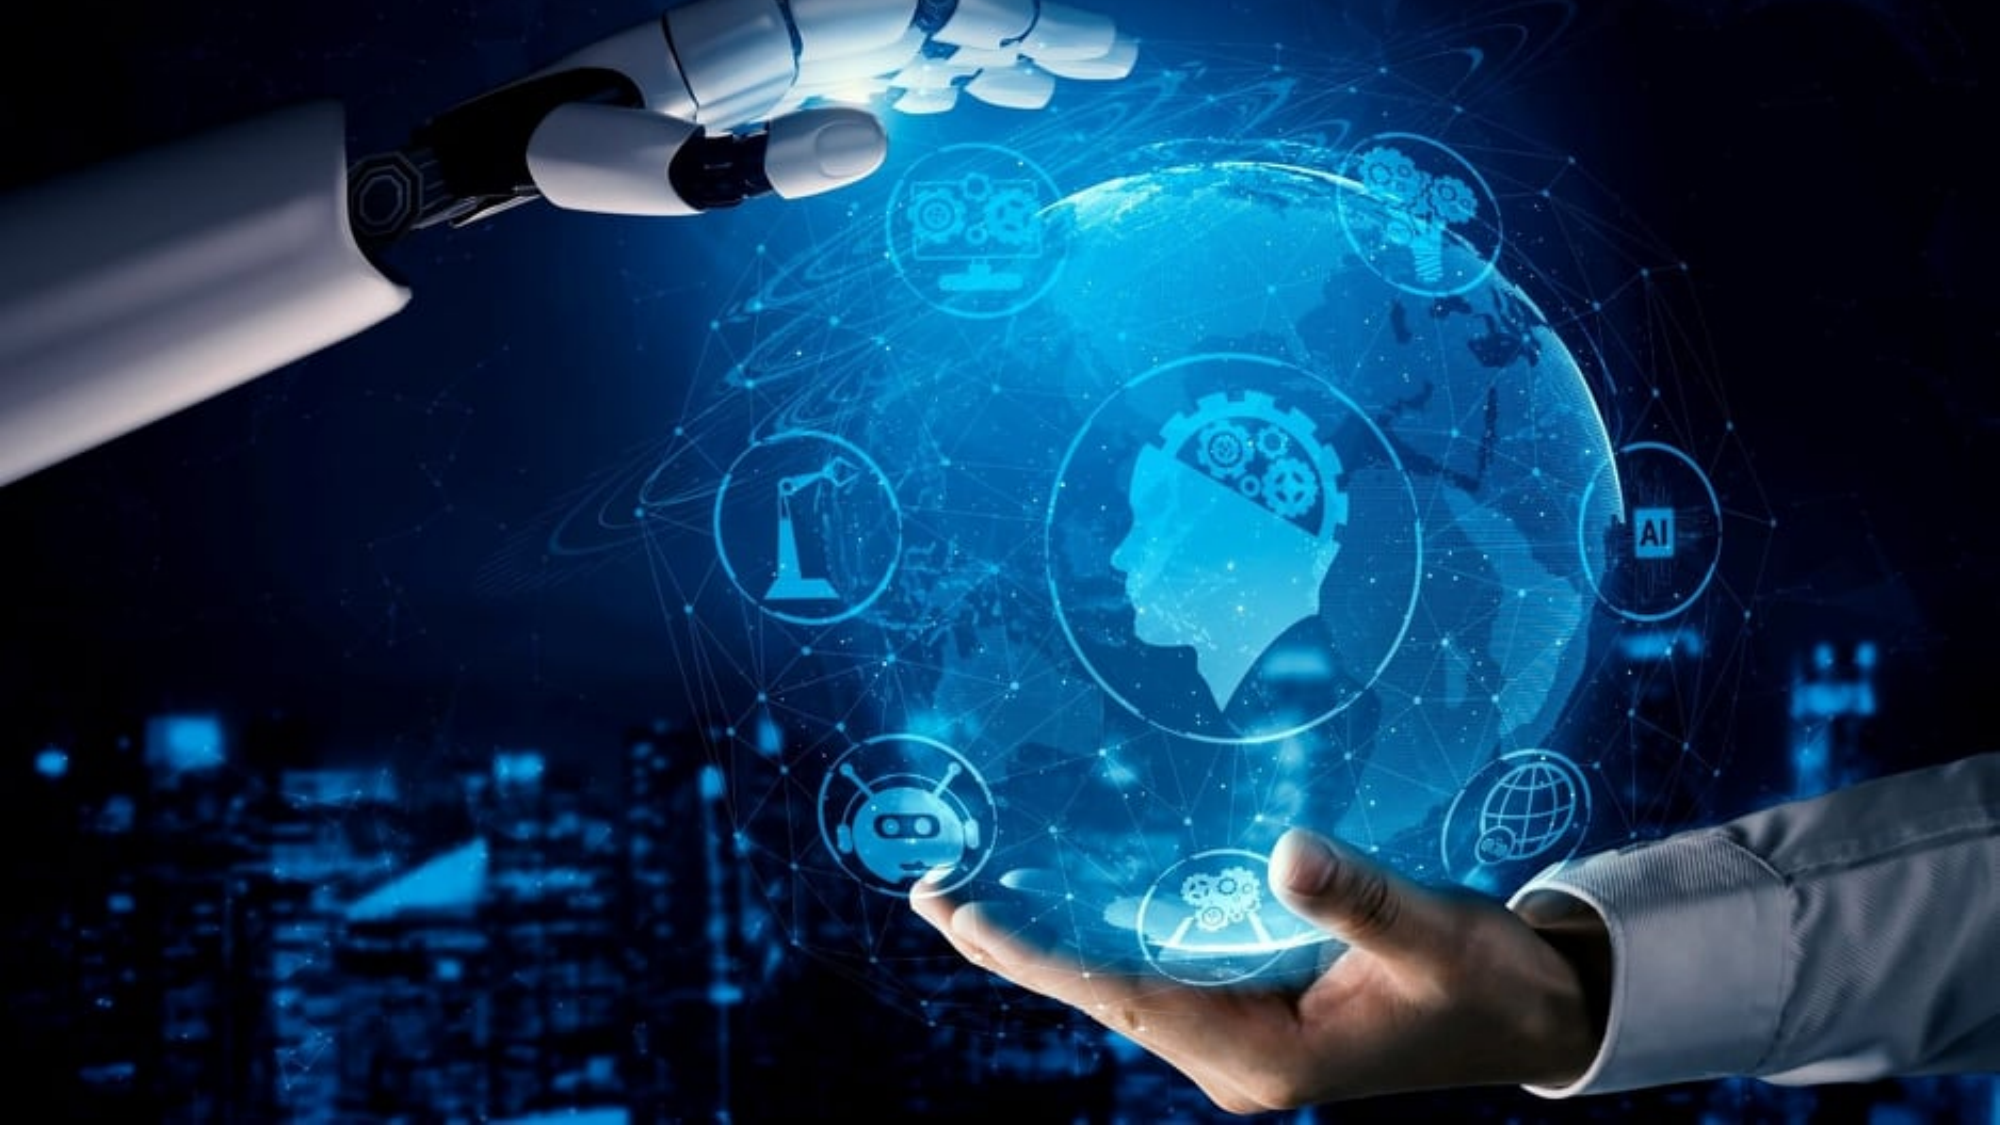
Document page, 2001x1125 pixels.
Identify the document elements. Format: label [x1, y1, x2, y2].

list [0, 0, 2000, 1125]
